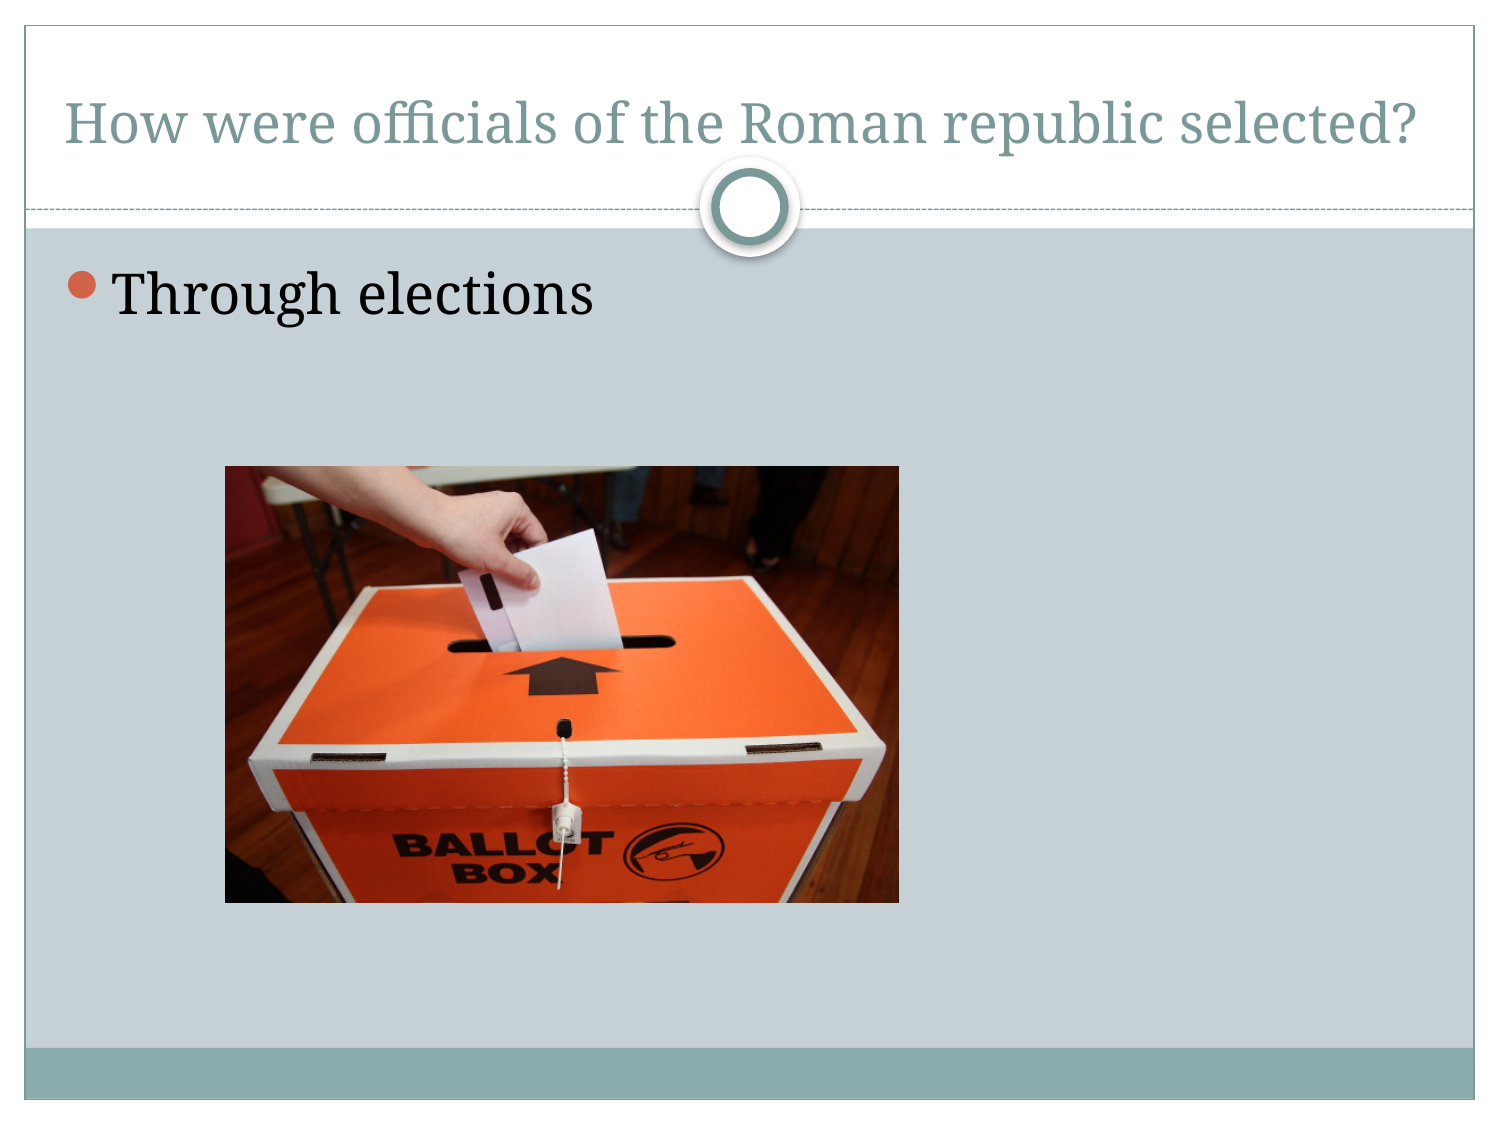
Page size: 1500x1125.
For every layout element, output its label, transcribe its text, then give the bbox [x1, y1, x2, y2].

list Through elections [49, 250, 1445, 1001]
title How were officials of the Roman republic selected? [49, 37, 1450, 162]
picture [224, 465, 899, 903]
